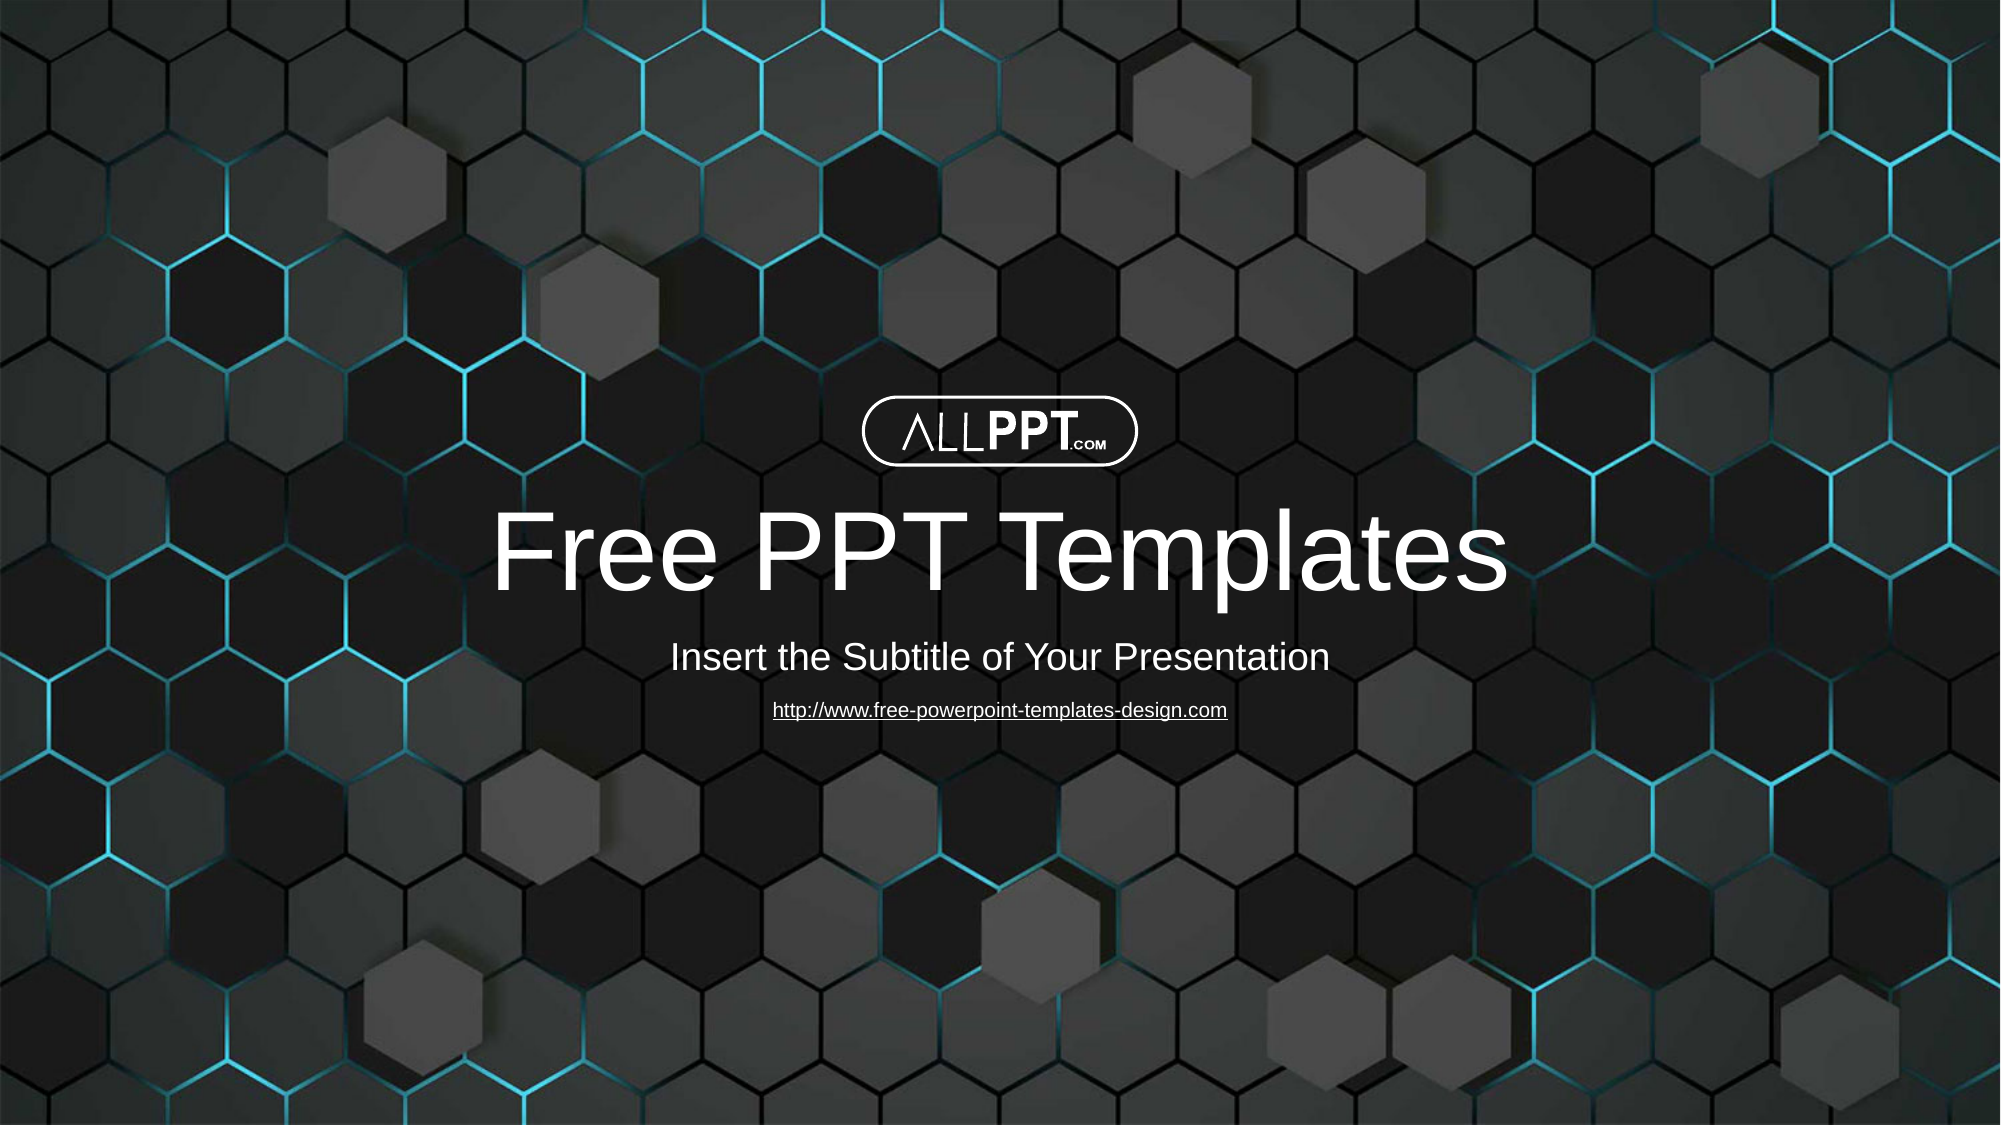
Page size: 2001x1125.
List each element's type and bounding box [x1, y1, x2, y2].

text_box [0, 395, 2000, 730]
picture [0, 0, 2001, 1125]
